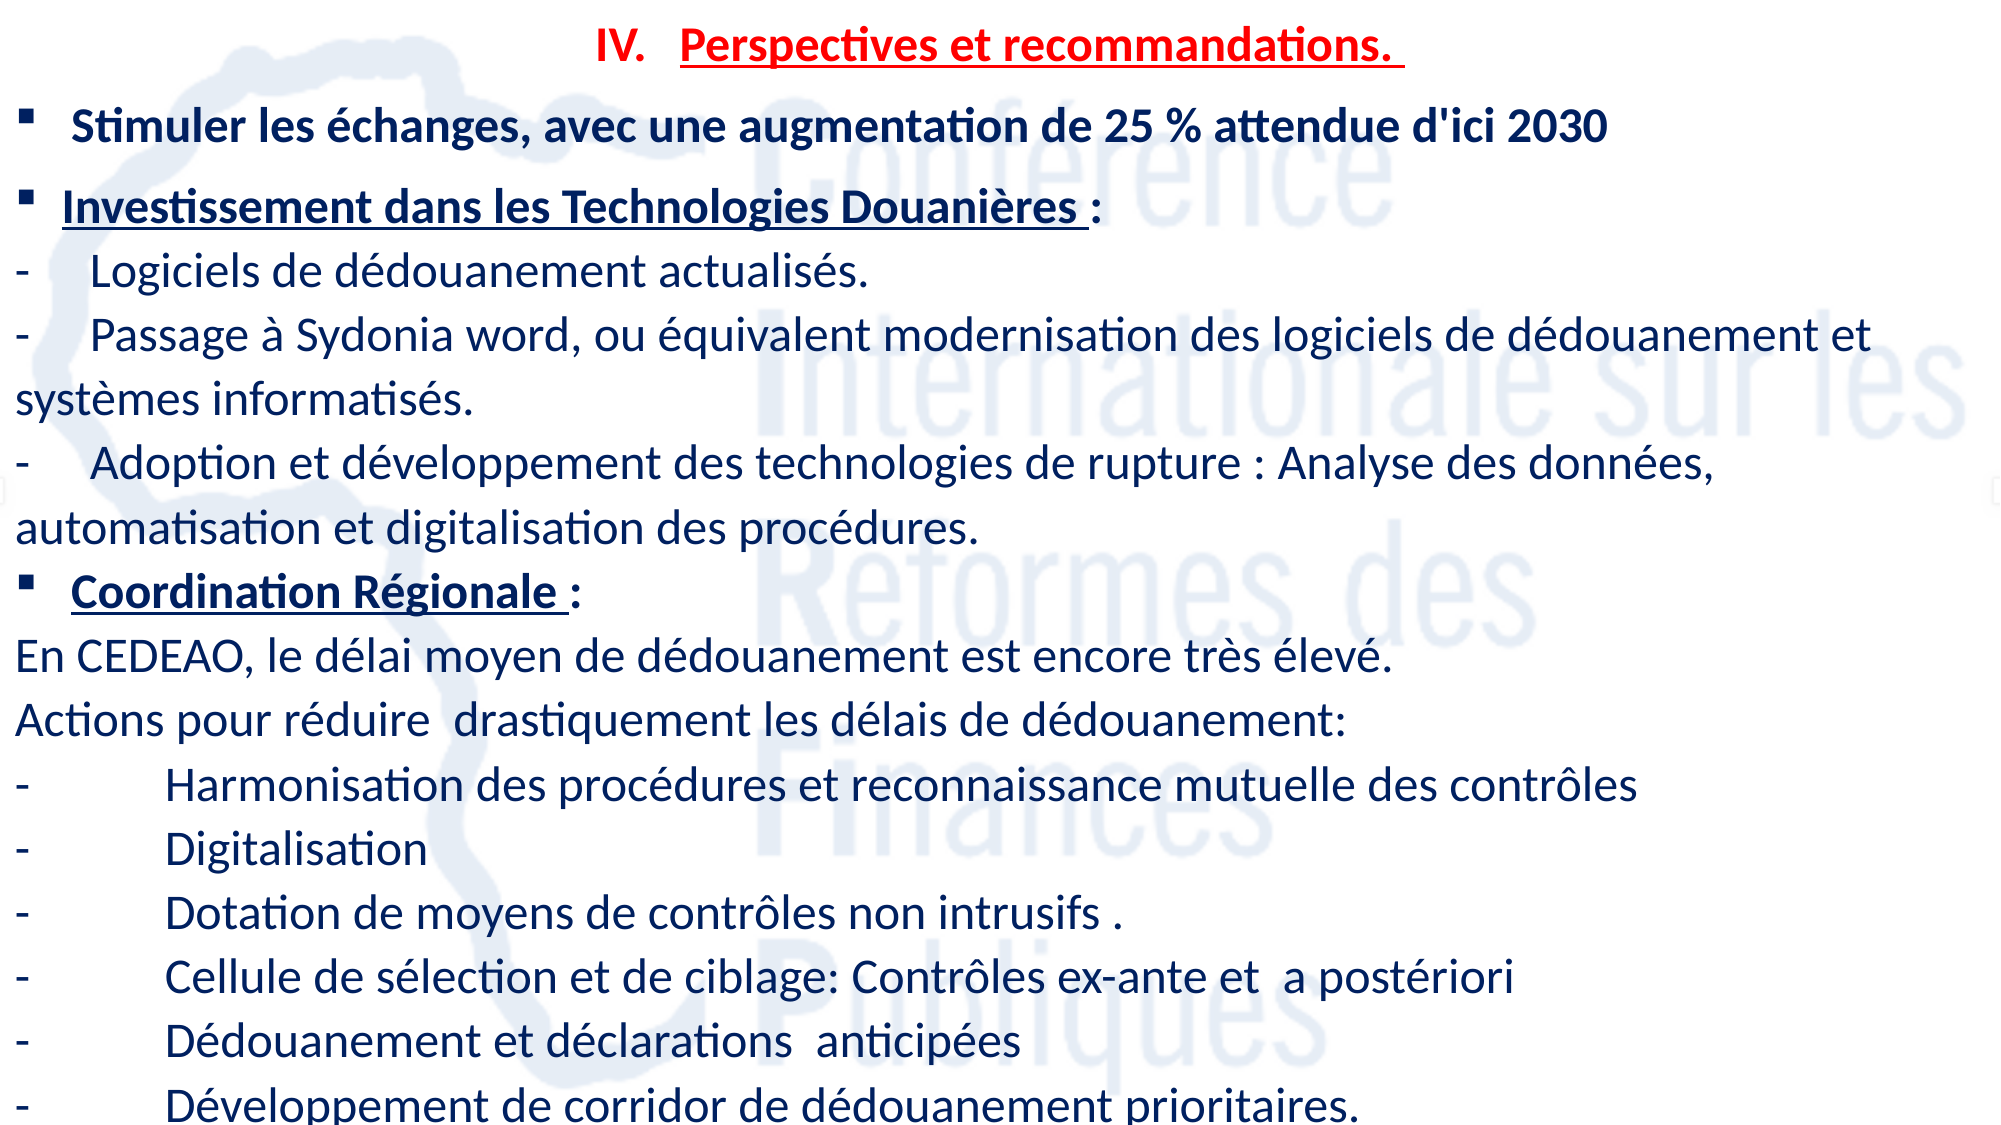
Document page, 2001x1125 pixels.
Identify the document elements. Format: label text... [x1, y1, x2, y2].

text_box Perspectives et recommandations. Stimuler les échanges, avec une augmentation de 25 % attendue d'ici 2030 Investissement dans les Technologies Douanières : - Logiciels de dédouanement actualisés. - Passage à Sydonia word, ou équivalent modernisation des logiciels de dédouanement et systèmes informatisés. - Adoption et développement des technologies de rupture : Analyse des données, automatisation et digitalisation des procédures. Coordination Régionale : En CEDEAO, le délai moyen de dédouanement est encore très élevé. Actions pour réduire drastiquement les délais de dédouanement: - Harmonisation des procédures et reconnaissance mutuelle des contrôles - Digitalisation - Dotation de moyens de contrôles non intrusifs . - Cellule de sélection et de ciblage: Contrôles ex-ante et a postériori - Dédouanement et déclarations anticipées - Développement de corridor de dédouanement prioritaires. [0, 0, 2000, 1125]
